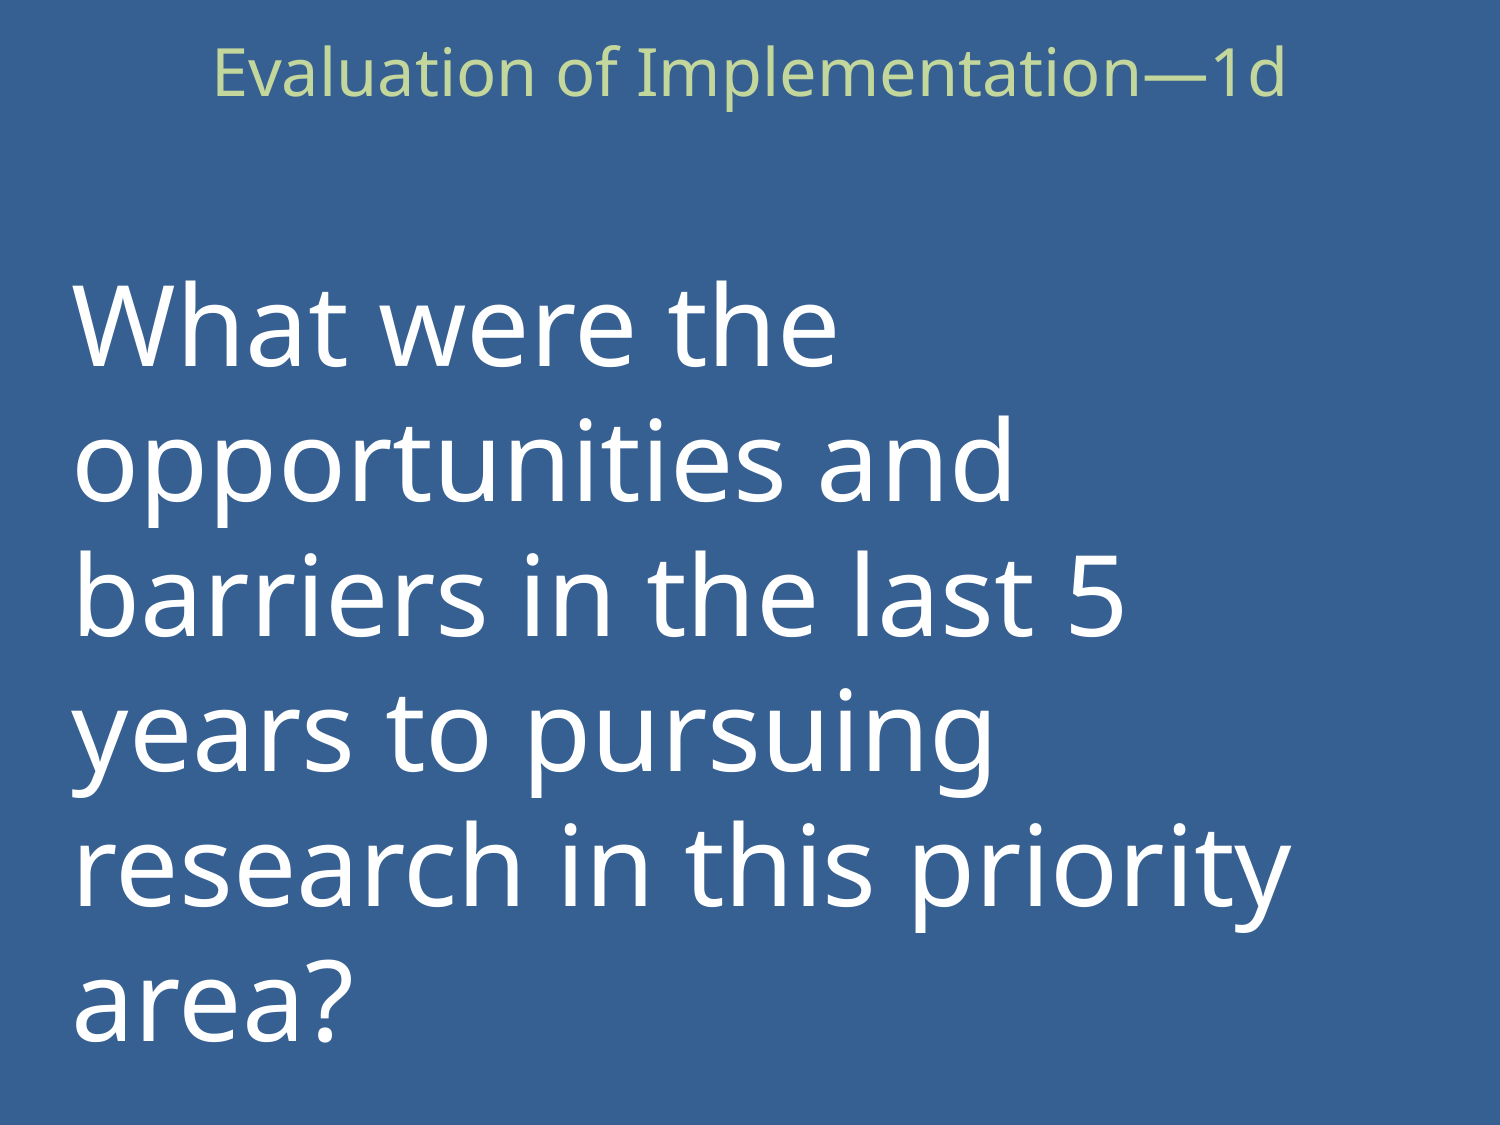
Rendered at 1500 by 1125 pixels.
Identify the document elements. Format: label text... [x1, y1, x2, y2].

list What were the opportunities and barriers in the last 5 years to pursuing research in this priority area? [56, 246, 1445, 941]
text_box Evaluation of Implementation—1d [75, 22, 1426, 105]
